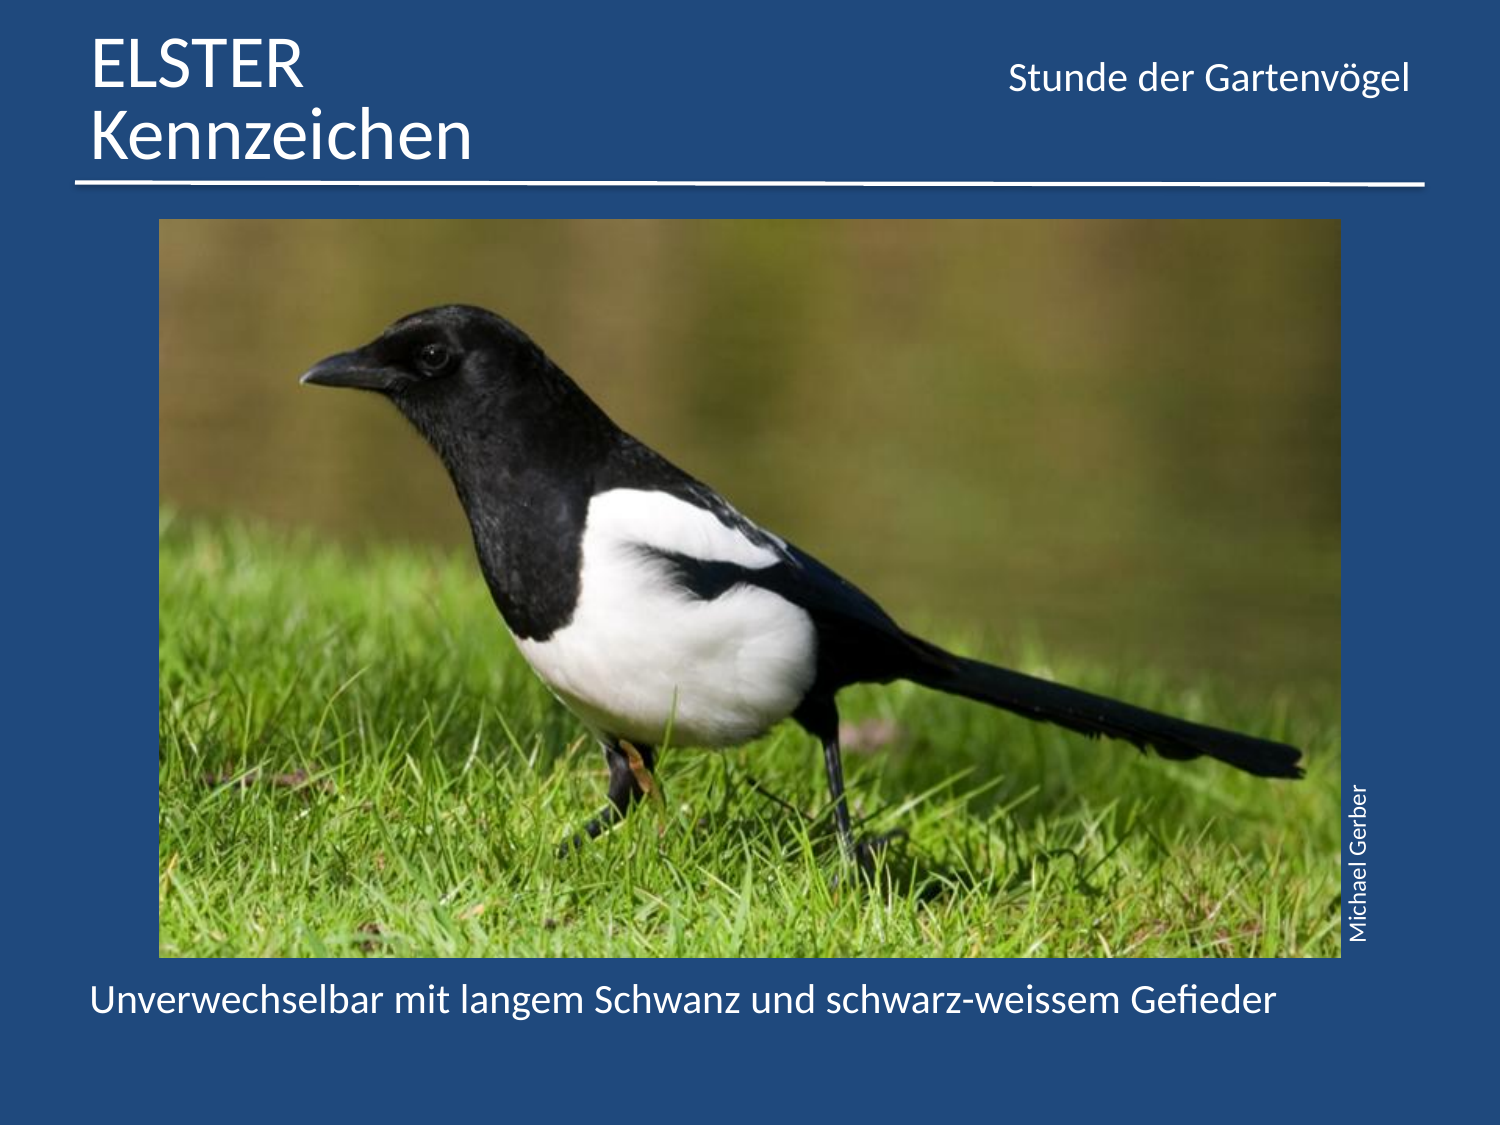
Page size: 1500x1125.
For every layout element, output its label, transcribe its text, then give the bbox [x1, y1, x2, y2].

list Michael Gerber [1344, 598, 1372, 959]
title ELSTER Kennzeichen [75, 19, 951, 185]
picture [159, 219, 1341, 959]
list Unverwechselbar mit langem Schwanz und schwarz-weissem Gefieder [74, 964, 1428, 1083]
